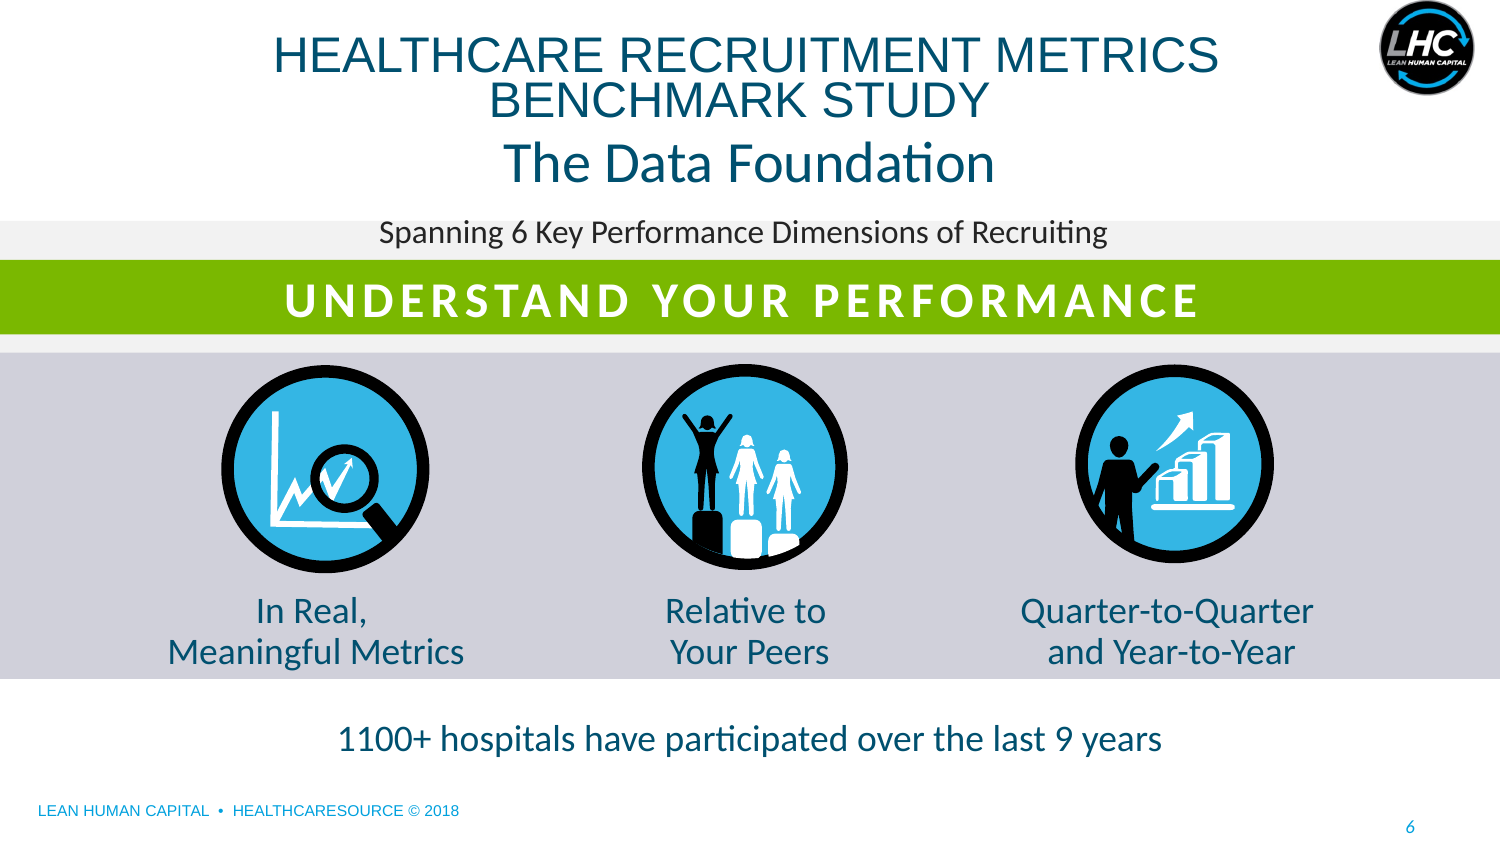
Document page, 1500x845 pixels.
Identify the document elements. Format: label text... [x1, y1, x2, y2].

text_box Quarter-to-Quarter and Year-to-Year [957, 583, 1386, 677]
picture [272, 805, 281, 816]
title Healthcare Recruitment Metrics Benchmark Study [99, 28, 1394, 119]
picture [408, 805, 419, 816]
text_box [641, 364, 847, 570]
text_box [1074, 364, 1273, 563]
text_box The Data Foundation [101, 100, 1399, 219]
picture [1379, 0, 1475, 96]
text_box UNDERSTAND YOUR PERFORMANCE [0, 259, 1500, 335]
text_box Spanning 6 Key Performance Dimensions of Recruiting [173, 210, 1315, 259]
text_box Relative to Your Peers [536, 583, 957, 677]
text_box 1100+ hospitals have participated over the last 9 years [101, 677, 1399, 796]
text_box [220, 365, 429, 573]
text_box In Real, Meaningful Metrics [100, 583, 532, 680]
text_box [0, 350, 1500, 681]
